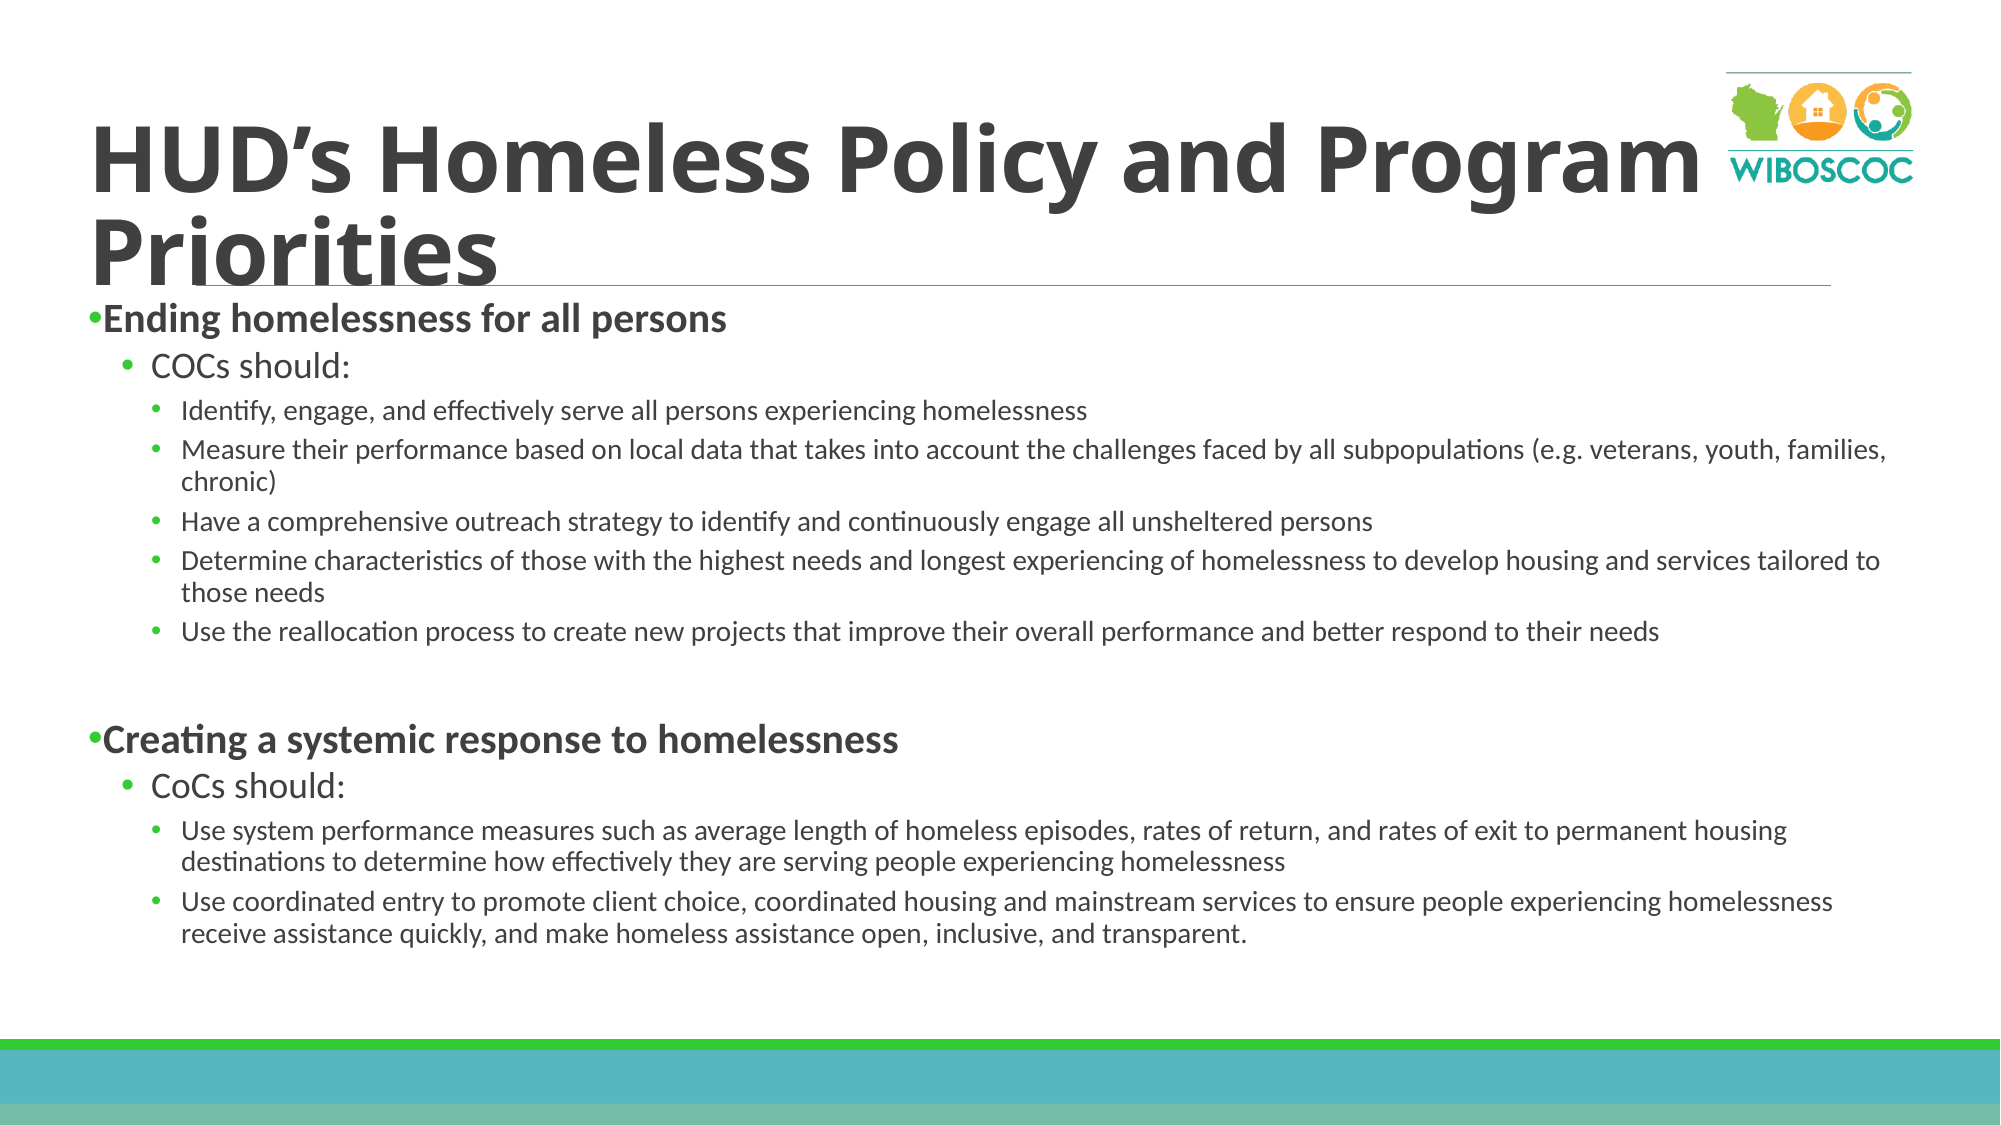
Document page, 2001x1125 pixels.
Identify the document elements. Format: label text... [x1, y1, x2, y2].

picture [1717, 54, 1923, 206]
list Ending homelessness for all persons COCs should: Identify, engage, and effectively serve all persons experiencing homelessness Measure their performance based on local data that takes into account the challenges faced by all subpopulations (e.g. veterans, youth, families, chronic) Have a comprehensive outreach strategy to identify and continuously engage all unsheltered persons Determine characteristics of those with the highest needs and longest experiencing of homelessness to develop housing and services tailored to those needs Use the reallocation process to create new projects that improve their overall performance and better respond to their needs Creating a systemic response to homelessness CoCs should: Use system performance measures such as average length of homeless episodes, rates of return, and rates of exit to permanent housing destinations to determine how effectively they are serving people experiencing homelessness Use coordinated entry to promote client choice, coordinated housing and mainstream services to ensure people experiencing homelessness receive assistance quickly, and make homeless assistance open, inclusive, and transparent. [68, 276, 1932, 1000]
title HUD’s Homeless Policy and Program Priorities [68, 97, 1932, 252]
